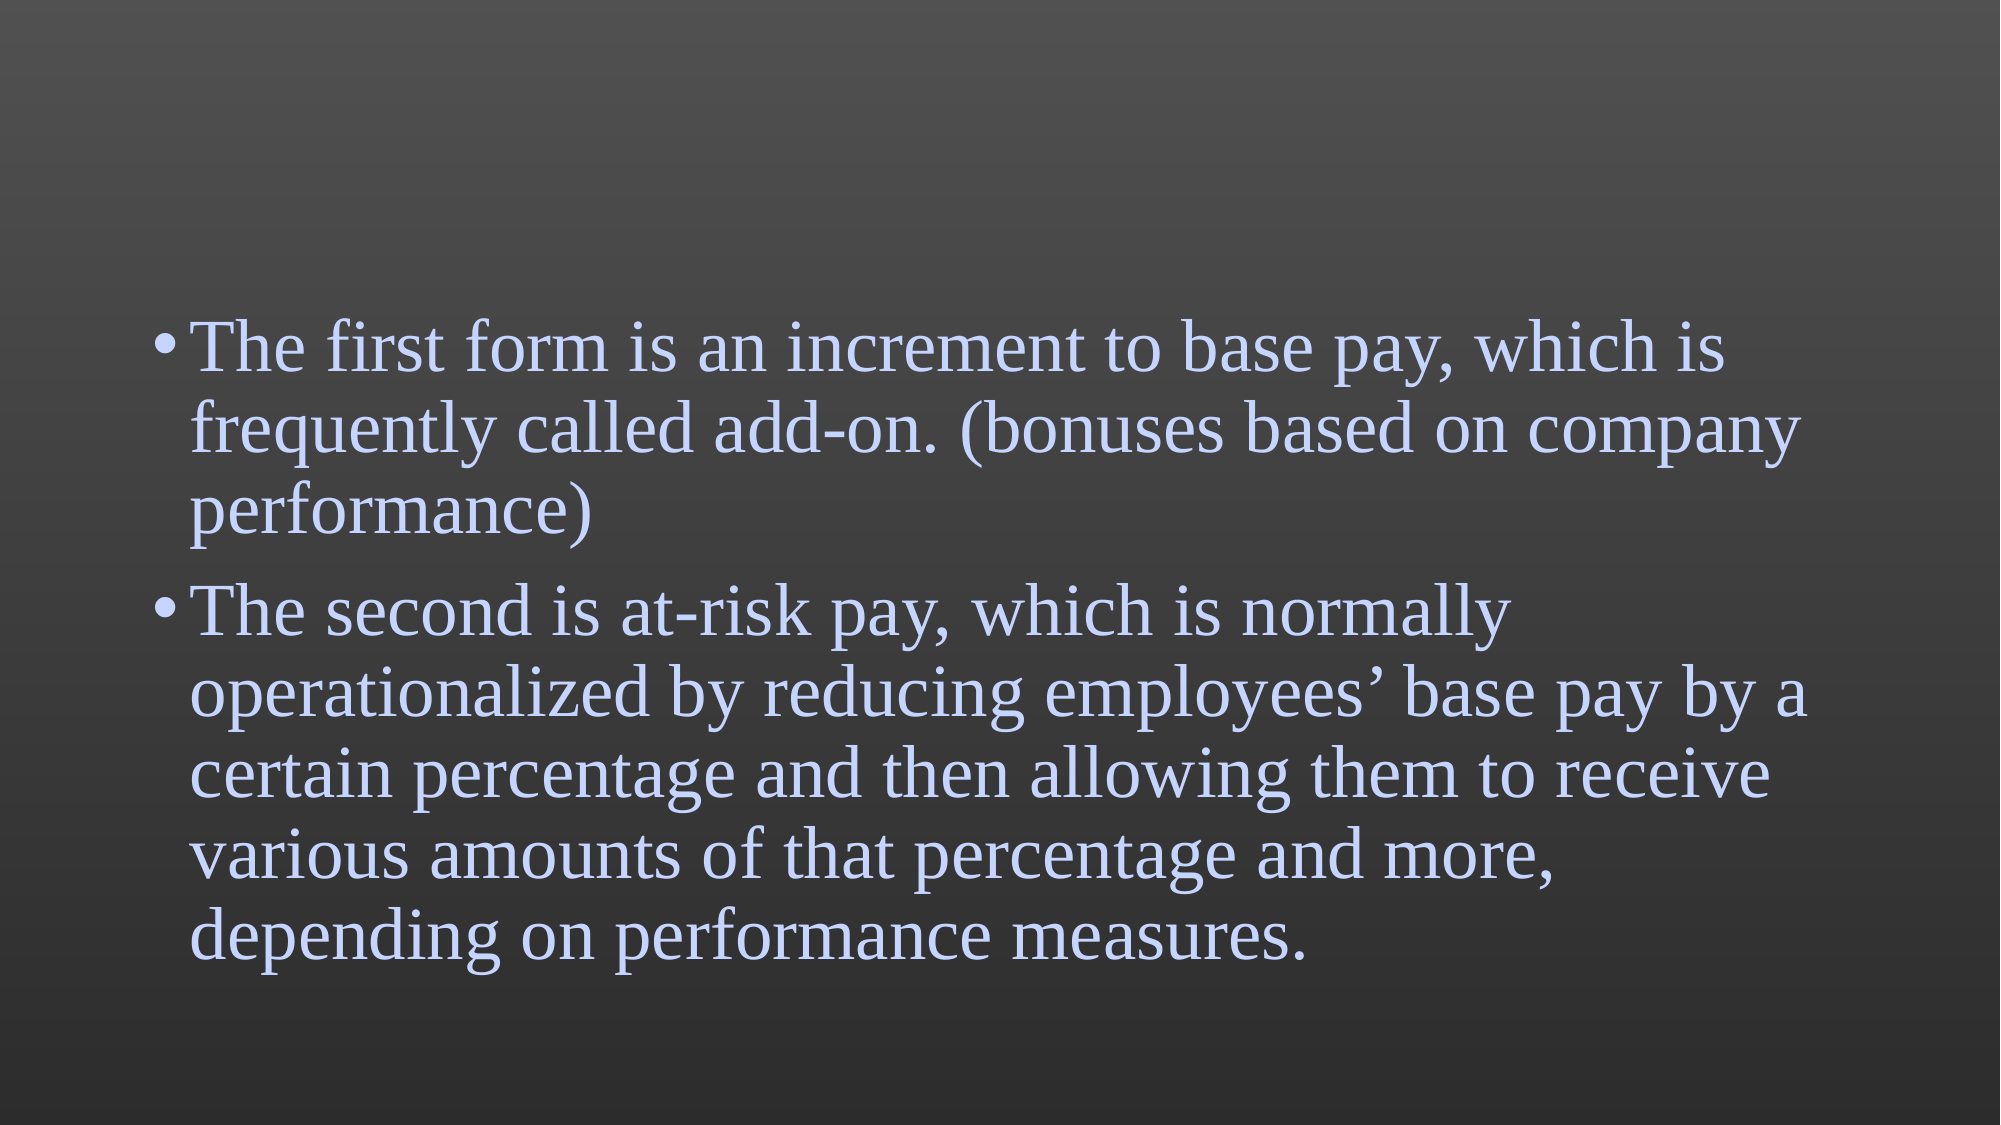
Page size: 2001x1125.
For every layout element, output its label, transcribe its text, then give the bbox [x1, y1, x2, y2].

list The first form is an increment to base pay, which is frequently called add-on. (bonuses based on company performance) The second is at-risk pay, which is normally operationalized by reducing employees’ base pay by a certain percentage and then allowing them to receive various amounts of that percentage and more, depending on performance measures. [137, 299, 1863, 1014]
